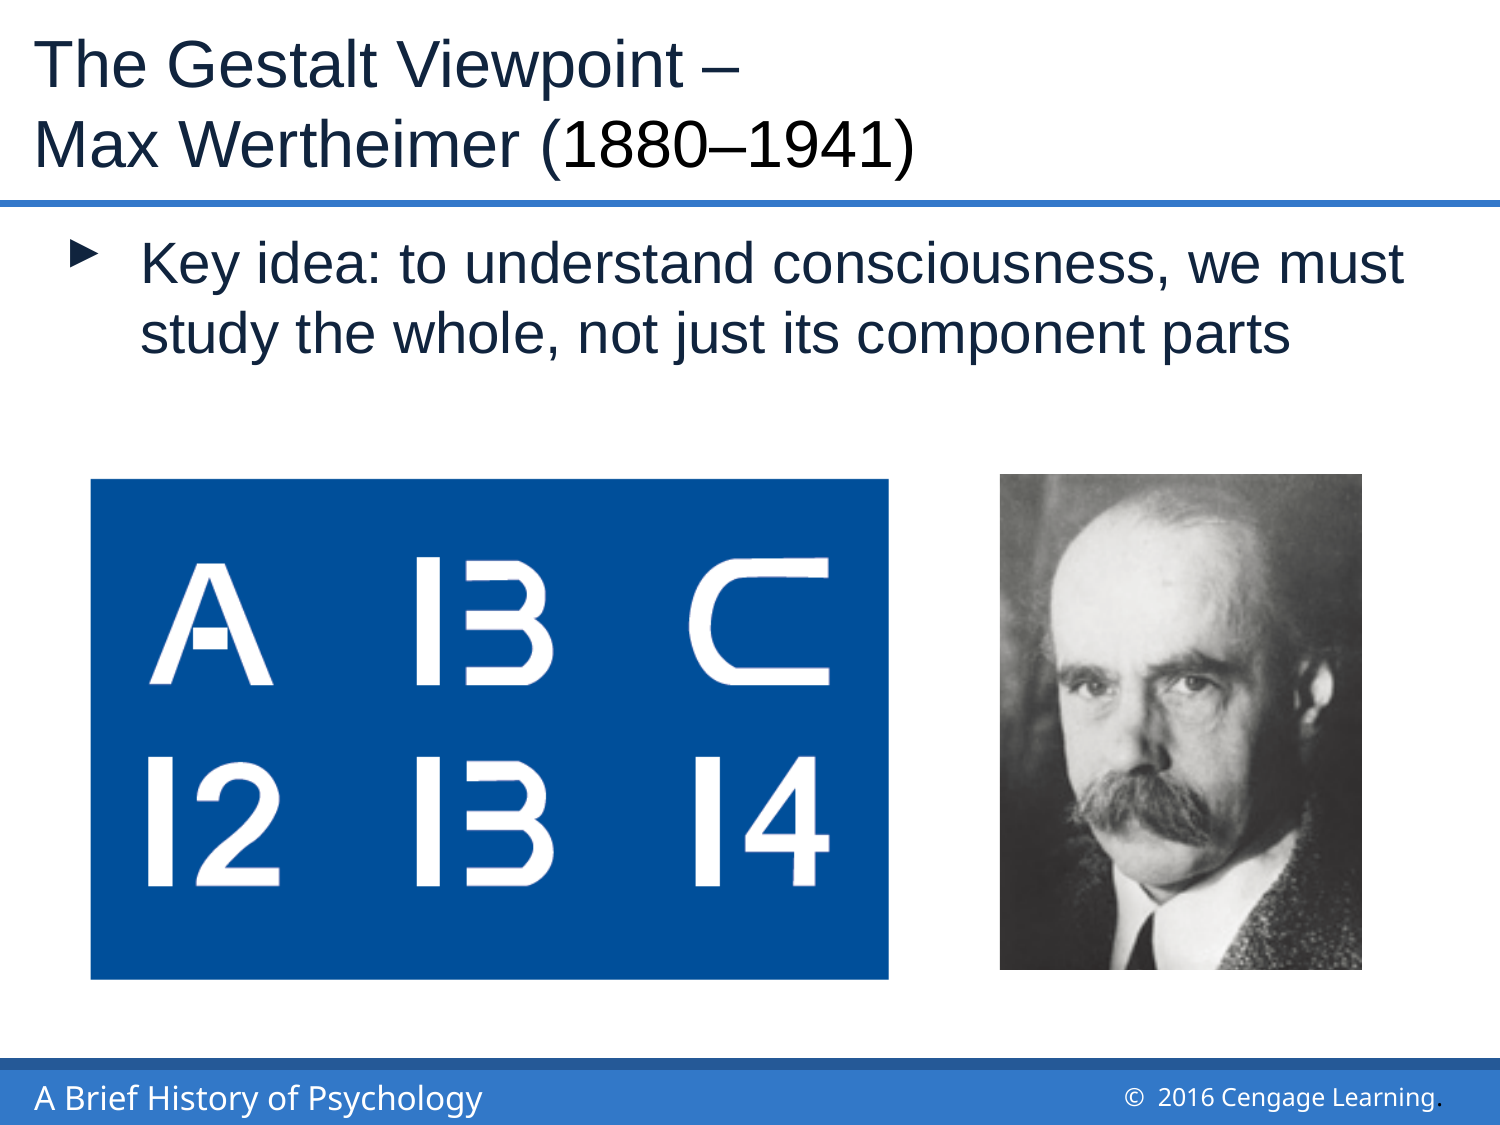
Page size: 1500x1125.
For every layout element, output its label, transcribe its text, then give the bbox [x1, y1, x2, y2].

list Key idea: to understand consciousness, we must study the whole, not just its component parts [49, 217, 1438, 1026]
title The Gestalt Viewpoint – Max Wertheimer (1880–1941) [0, 0, 1500, 202]
picture [87, 474, 895, 986]
picture [999, 474, 1363, 971]
